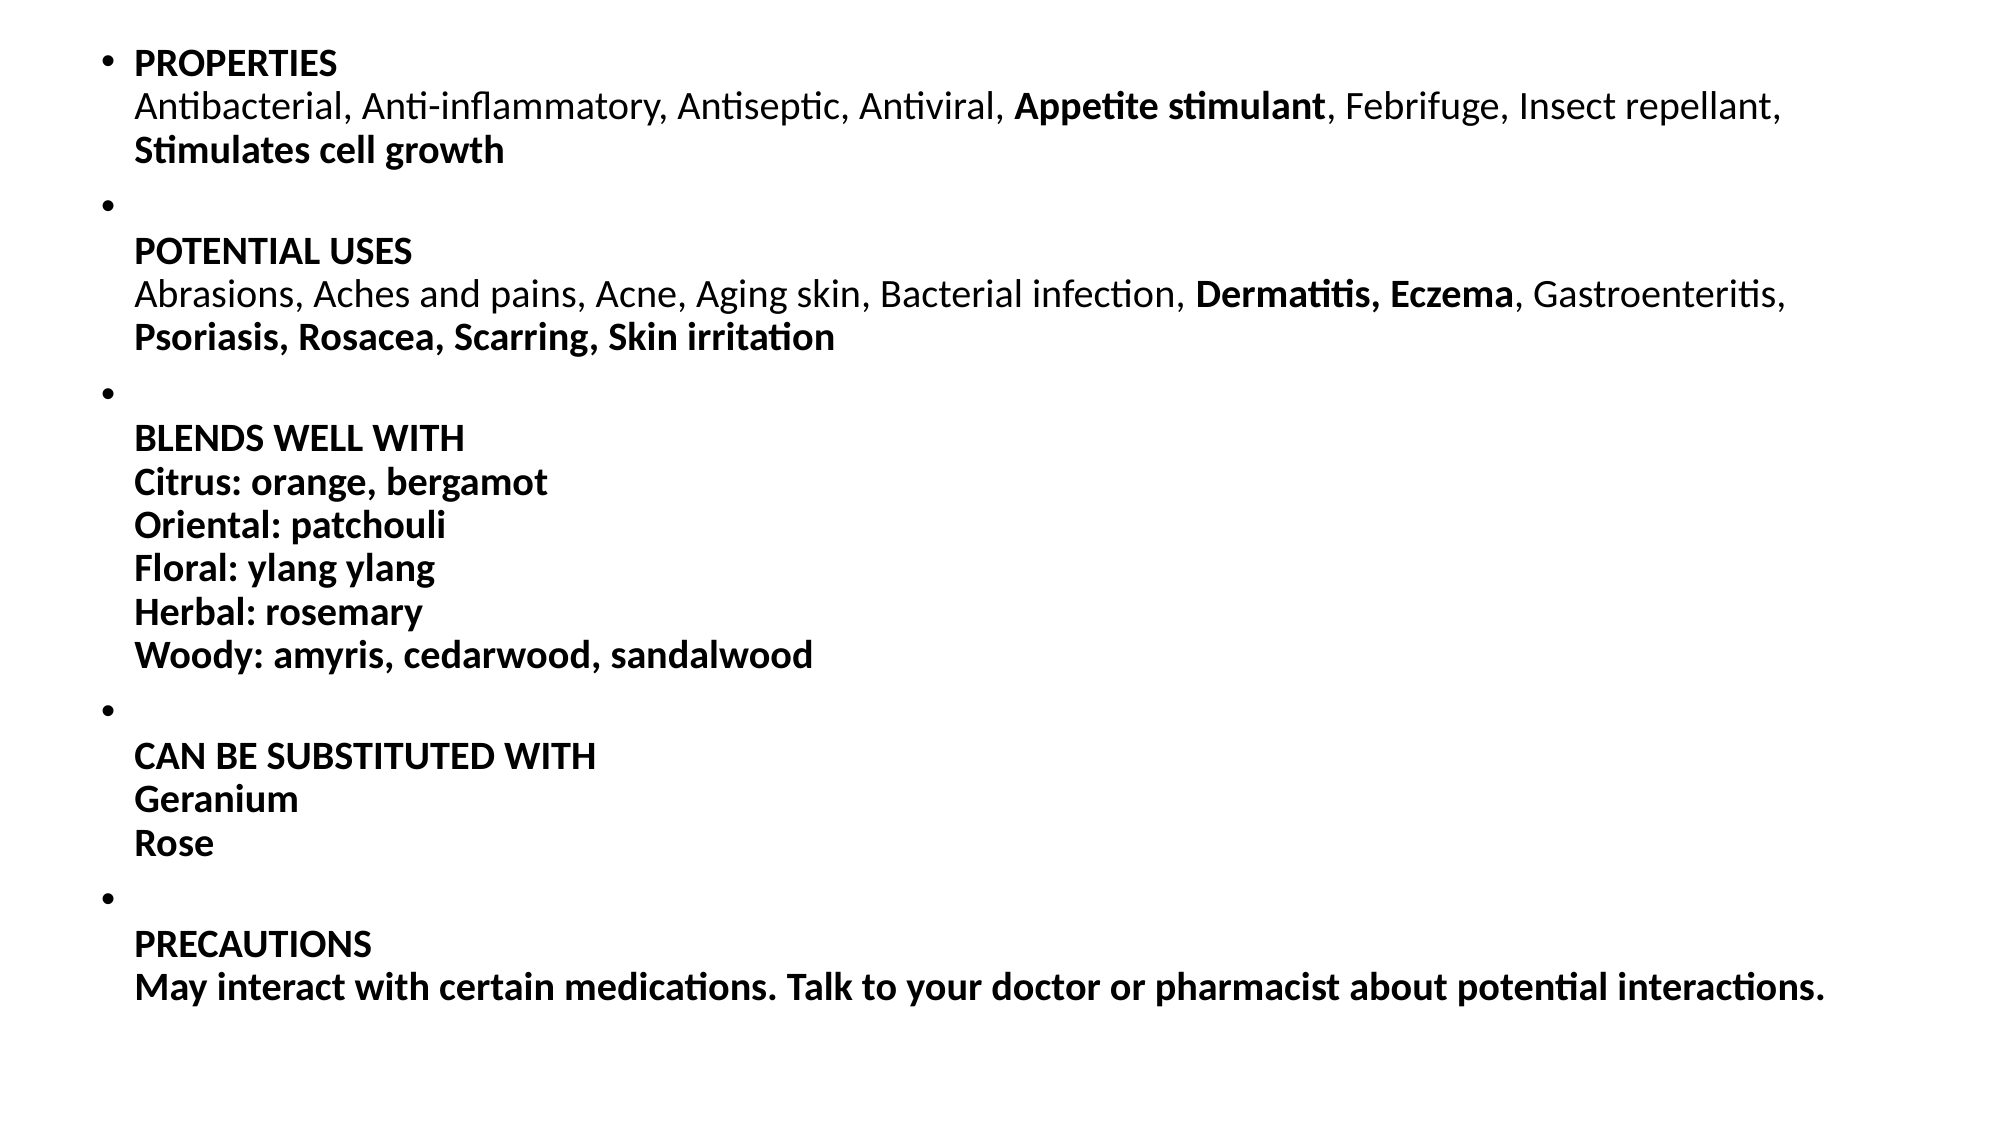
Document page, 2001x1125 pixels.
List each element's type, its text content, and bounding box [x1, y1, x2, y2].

list PROPERTIES Antibacterial, Anti-inflammatory, Antiseptic, Antiviral, Appetite stimulant, Febrifuge, Insect repellant, Stimulates cell growth POTENTIAL USES Abrasions, Aches and pains, Acne, Aging skin, Bacterial infection, Dermatitis, Eczema, Gastroenteritis, Psoriasis, Rosacea, Scarring, Skin irritation BLENDS WELL WITH Citrus: orange, bergamot Oriental: patchouli Floral: ylang ylang Herbal: rosemary Woody: amyris, cedarwood, sandalwood CAN BE SUBSTITUTED WITH Geranium Rose PRECAUTIONS May interact with certain medications. Talk to your doctor or pharmacist about potential interactions. [86, 34, 1966, 1074]
